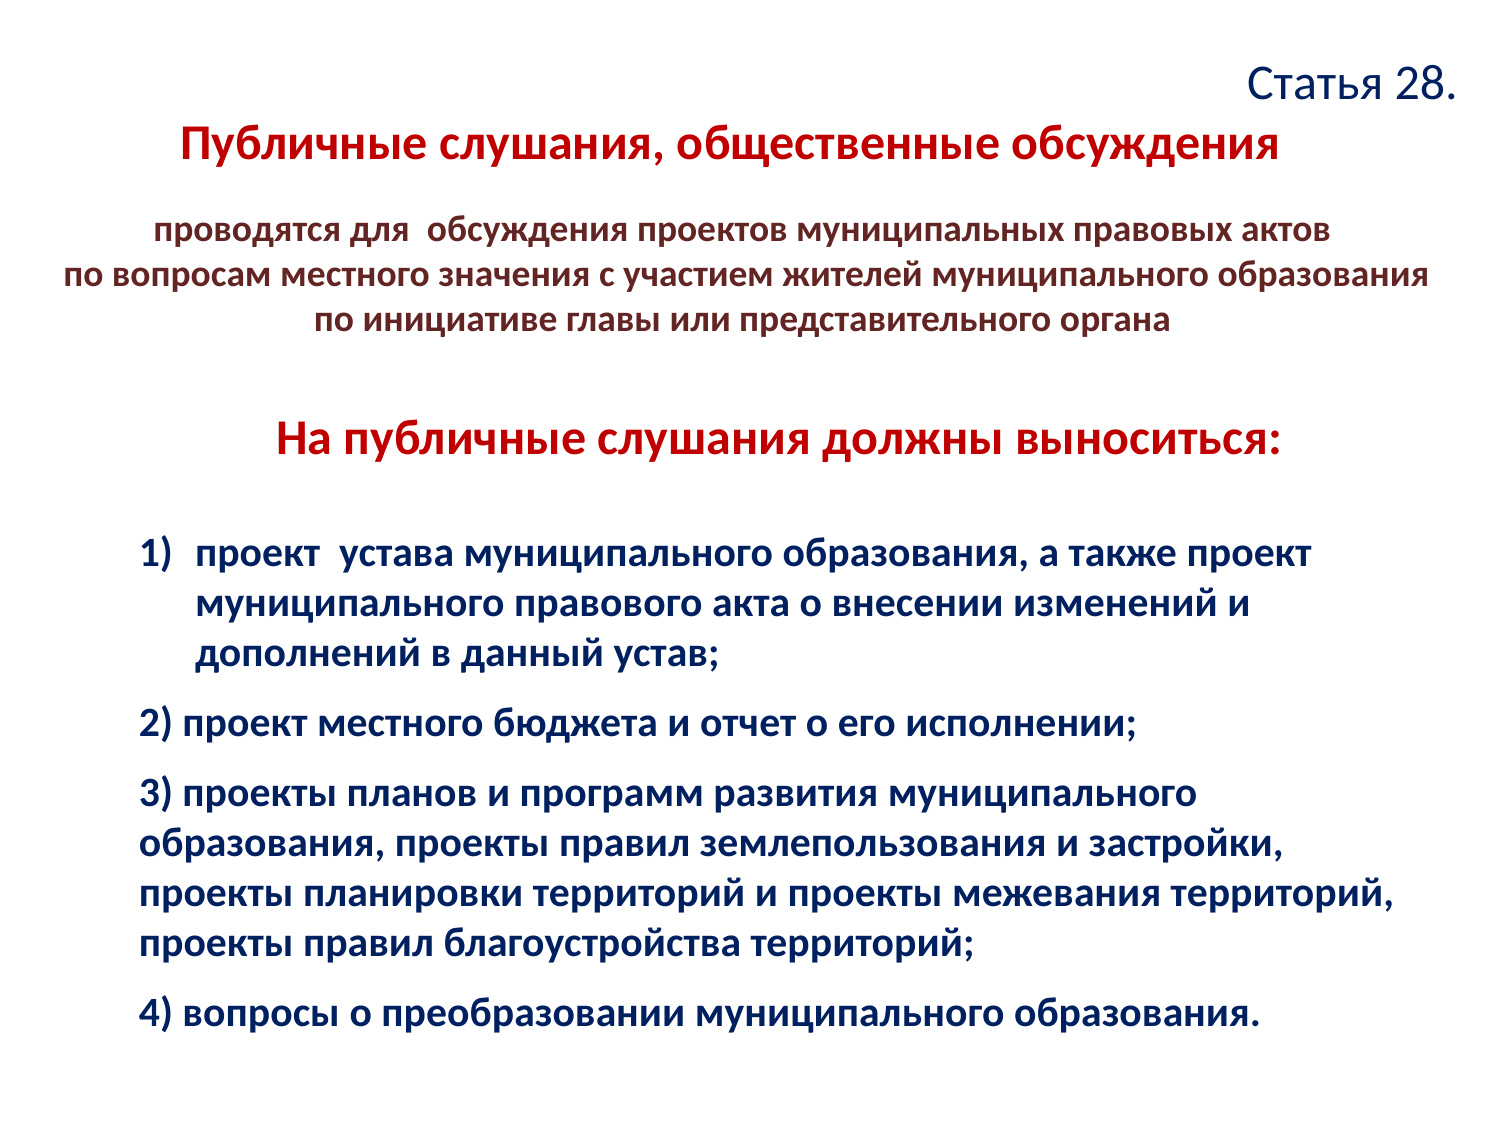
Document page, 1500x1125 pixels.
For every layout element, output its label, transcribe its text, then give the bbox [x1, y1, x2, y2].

text_box На публичные слушания должны выноситься: проект устава муниципального образования, а также проект муниципального правового акта о внесении изменений и дополнений в данный устав; 2) проект местного бюджета и отчет о его исполнении; 3) проекты планов и программ развития муниципального образования, проекты правил землепользования и застройки, проекты планировки территорий и проекты межевания территорий, проекты правил благоустройства территорий; 4) вопросы о преобразовании муниципального образования. [123, 397, 1435, 1042]
text_box Статья 28. [1232, 42, 1484, 118]
text_box Публичные слушания, общественные обсуждения [165, 101, 1297, 177]
text_box проводятся для обсуждения проектов муниципальных правовых актов по вопросам местного значения с участием жителей муниципального образования по инициативе главы или представительного органа [29, 196, 1465, 346]
